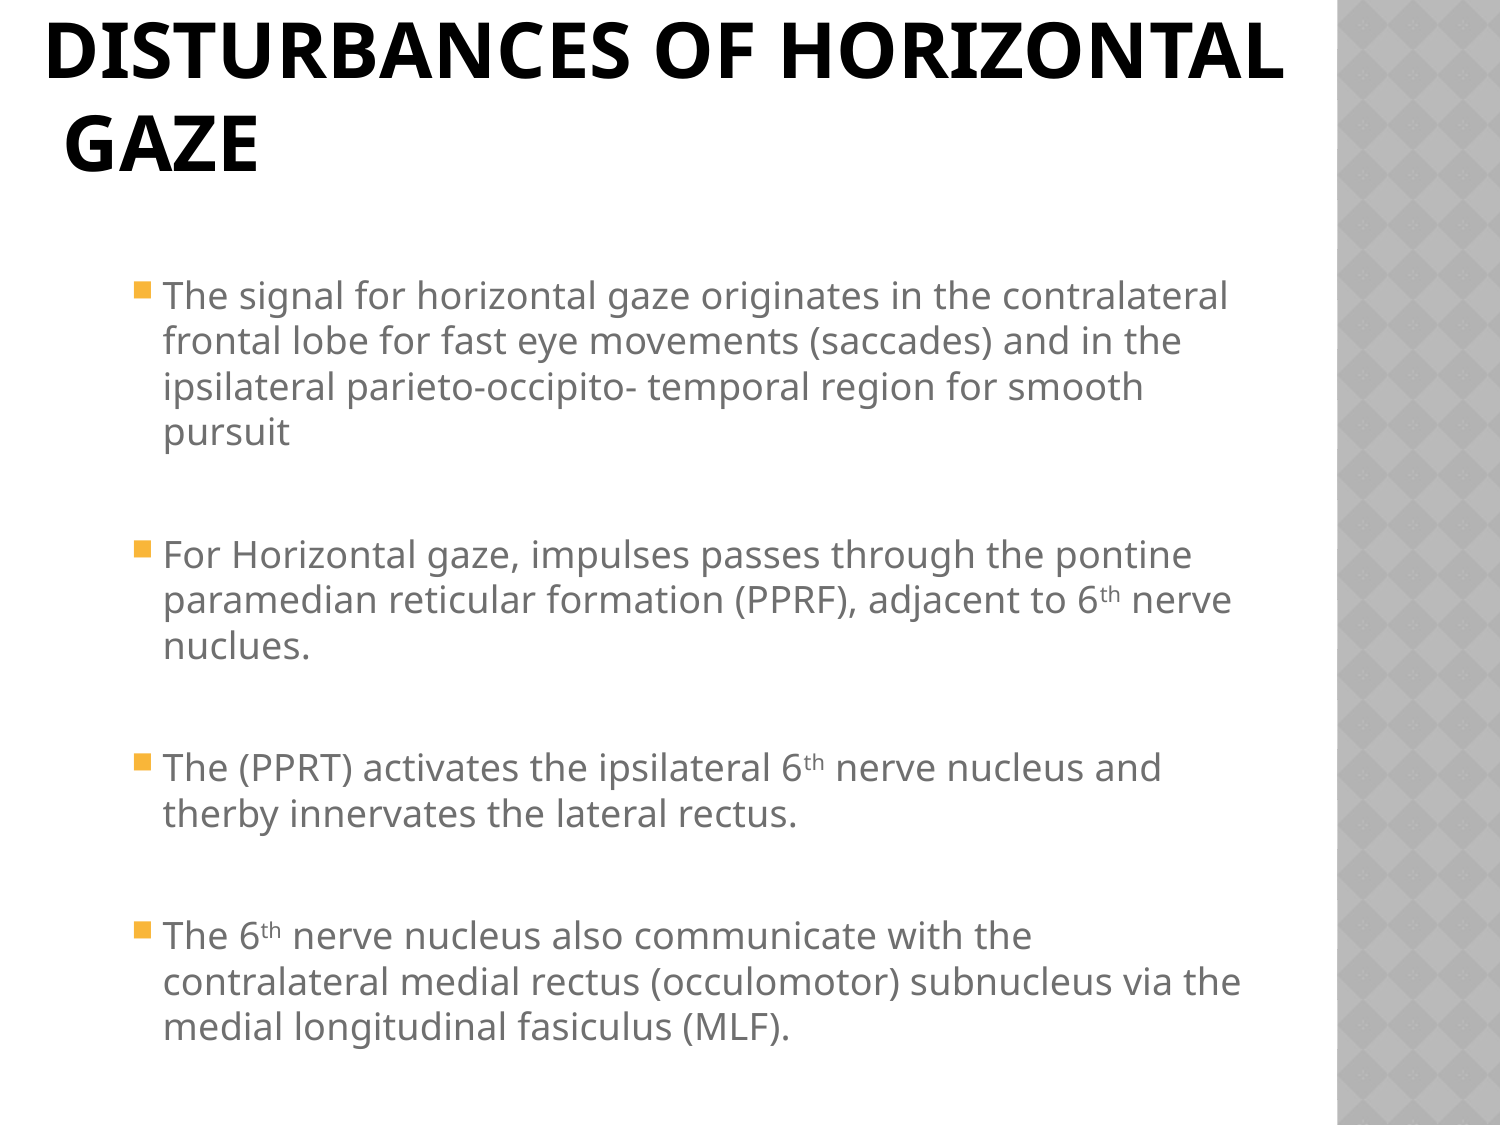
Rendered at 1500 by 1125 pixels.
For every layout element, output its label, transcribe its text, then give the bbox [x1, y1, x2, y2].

list The signal for horizontal gaze originates in the contralateral frontal lobe for fast eye movements (saccades) and in the ipsilateral parieto-occipito- temporal region for smooth pursuit For Horizontal gaze, impulses passes through the pontine paramedian reticular formation (PPRF), adjacent to 6th nerve nuclues. The (PPRT) activates the ipsilateral 6th nerve nucleus and therby innervates the lateral rectus. The 6th nerve nucleus also communicate with the contralateral medial rectus (occulomotor) subnucleus via the medial longitudinal fasiculus (MLF). [75, 264, 1263, 1059]
title DISTURBANCES OF HORIZONTAL GAZE [35, 0, 1343, 188]
